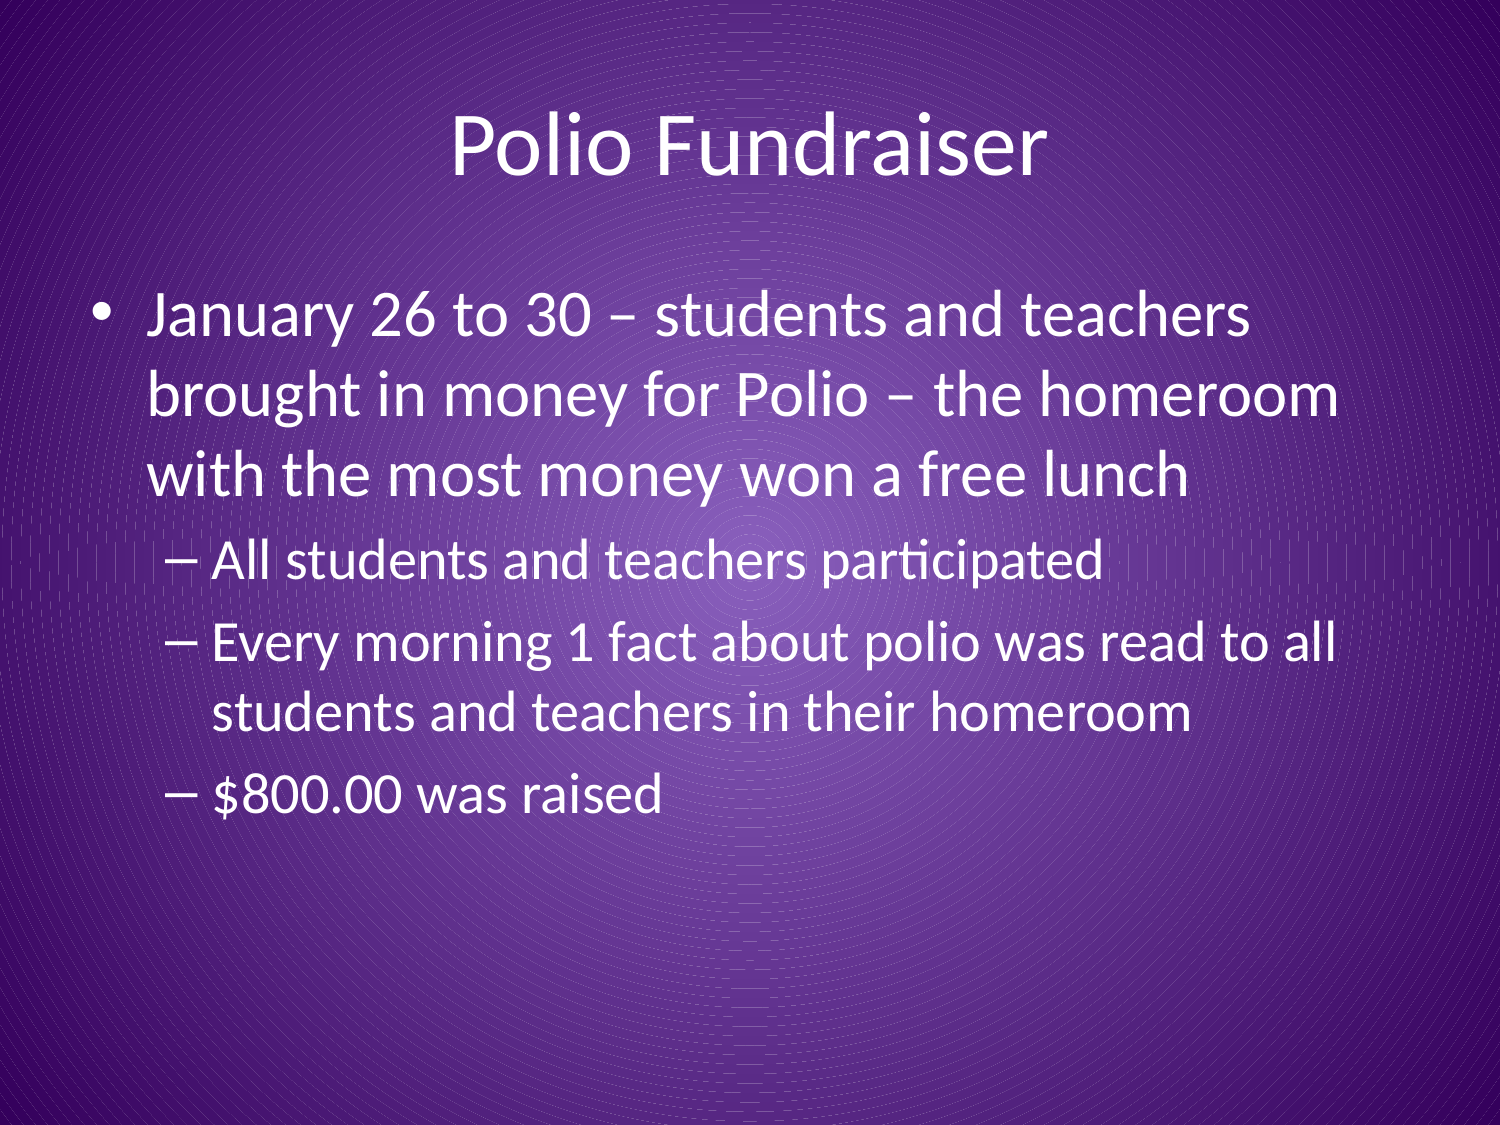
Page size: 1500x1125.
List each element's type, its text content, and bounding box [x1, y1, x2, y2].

list January 26 to 30 – students and teachers brought in money for Polio – the homeroom with the most money won a free lunch All students and teachers participated Every morning 1 fact about polio was read to all students and teachers in their homeroom $800.00 was raised [75, 262, 1425, 1005]
title Polio Fundraiser [75, 45, 1425, 233]
